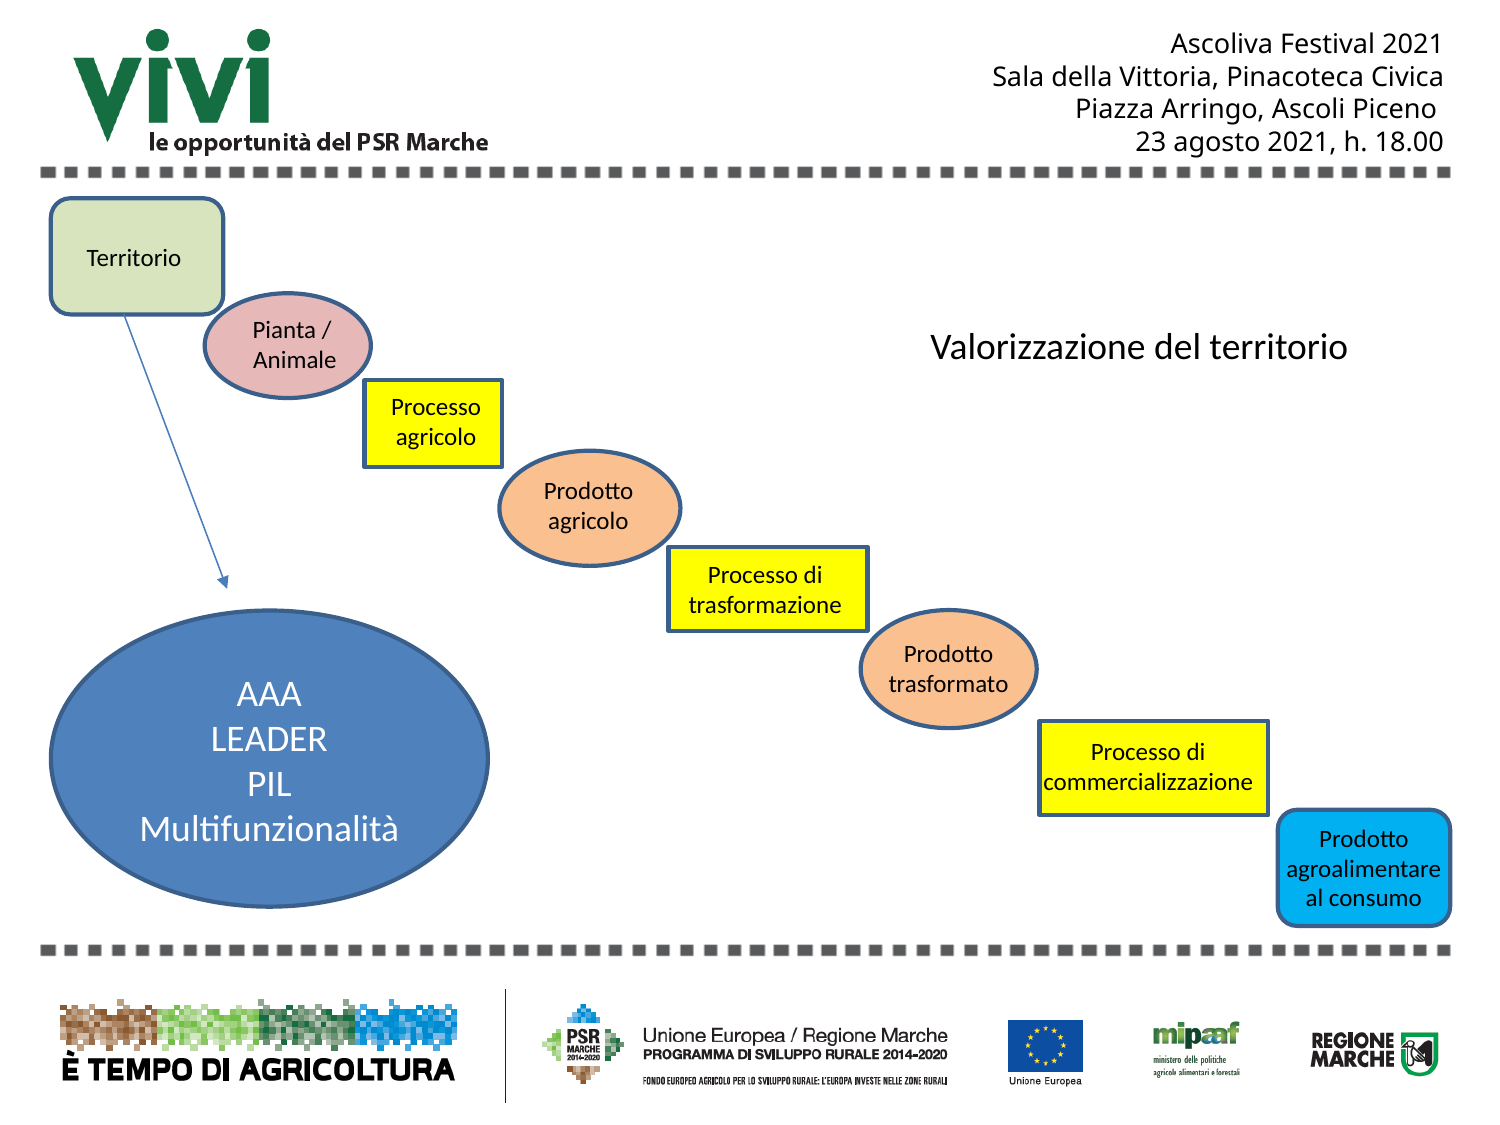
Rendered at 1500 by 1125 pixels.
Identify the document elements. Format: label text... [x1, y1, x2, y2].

text_box [875, 705, 1022, 731]
text_box Territorio [71, 233, 202, 279]
text_box Processo di commercializzazione [1025, 728, 1271, 803]
text_box [880, 607, 1017, 629]
text_box [230, 291, 345, 305]
text_box [48, 219, 226, 317]
text_box Prodotto agroalimentare al consumo [1268, 814, 1460, 920]
text_box [1280, 920, 1448, 924]
text_box [220, 307, 227, 313]
text_box [363, 320, 373, 372]
text_box Ascoliva Festival 2021 Sala della Vittoria, Pinacoteca Civica Piazza Arringo, Ascoli Piceno 23 agosto 2021, h. 18.00 [927, 19, 1459, 147]
text_box [362, 458, 504, 469]
text_box Prodotto trasformato [862, 629, 1035, 705]
text_box [1281, 807, 1446, 814]
text_box [666, 545, 870, 633]
text_box [233, 381, 353, 401]
picture [0, 14, 1486, 211]
text_box Processo agricolo [361, 383, 511, 458]
text_box Prodotto agricolo [526, 467, 651, 542]
text_box [858, 652, 862, 686]
text_box Pianta / Animale [227, 305, 363, 381]
text_box AAA LEADER PIL Multifunzionalità [48, 608, 491, 909]
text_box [123, 314, 228, 590]
text_box [1037, 719, 1270, 728]
text_box Valorizzazione del territorio [915, 314, 1364, 375]
text_box [497, 448, 683, 568]
text_box Processo di trasformazione [665, 550, 866, 626]
text_box [1037, 803, 1270, 817]
text_box [362, 378, 504, 383]
text_box [1035, 651, 1039, 687]
picture [0, 926, 1486, 1107]
